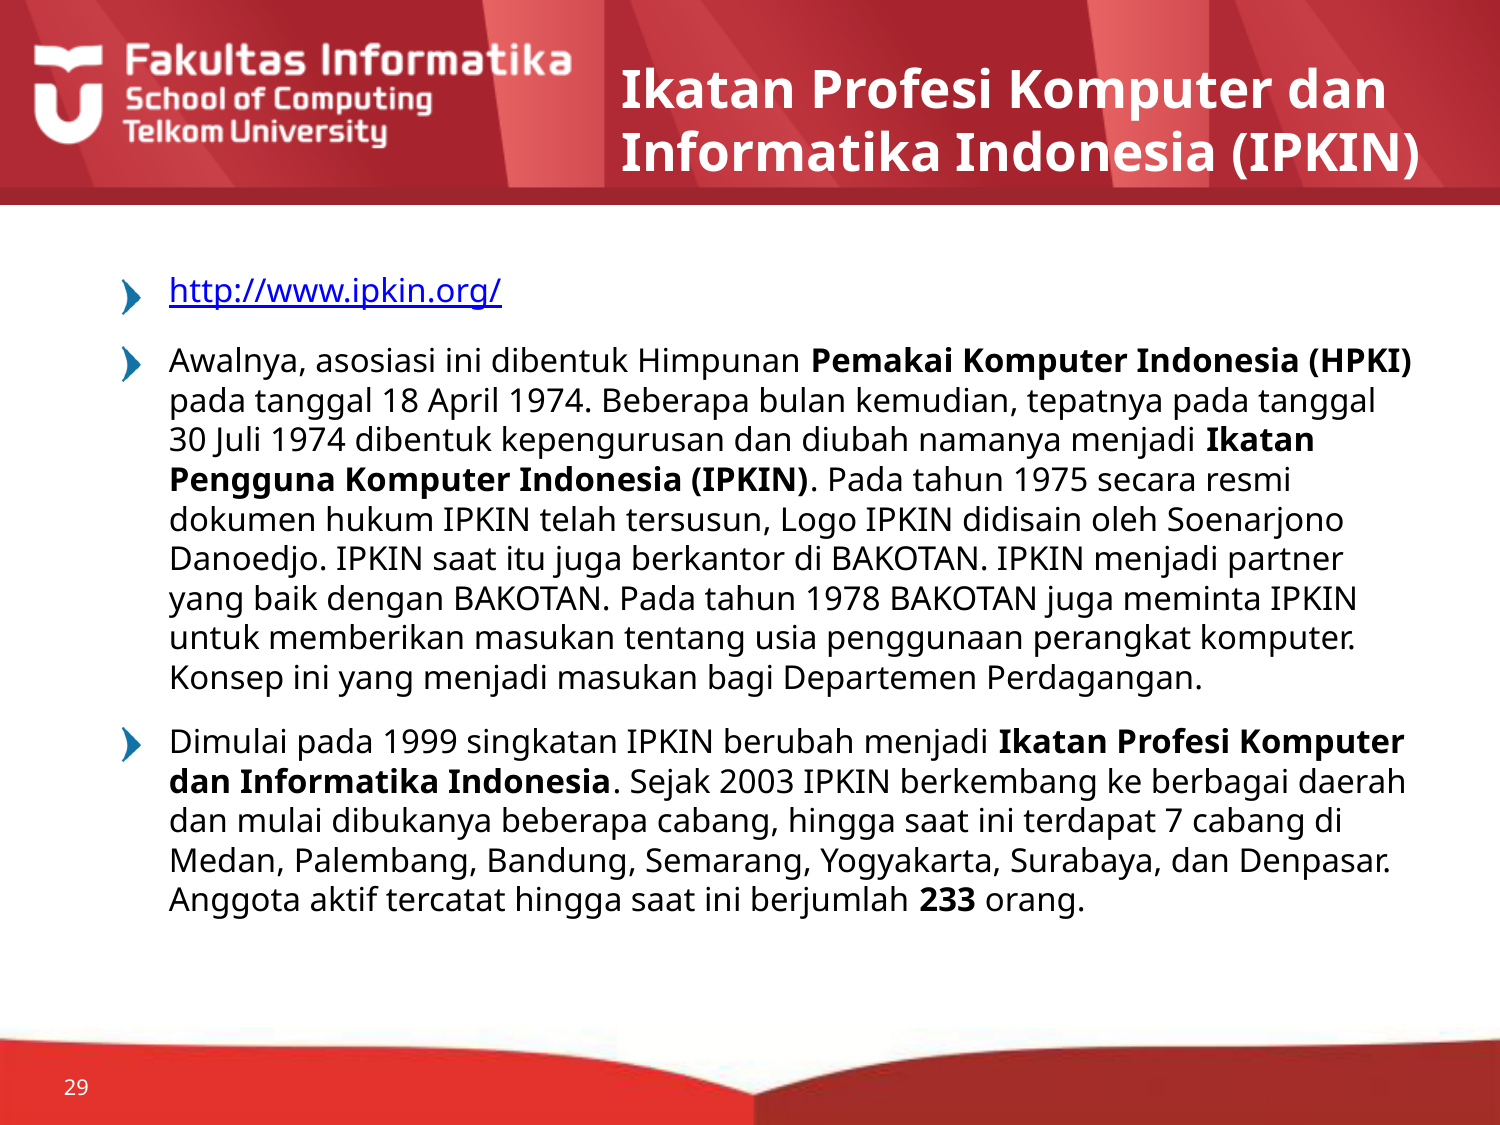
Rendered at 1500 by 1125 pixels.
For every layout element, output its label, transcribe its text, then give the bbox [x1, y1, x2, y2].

picture [115, 335, 145, 384]
picture [115, 716, 145, 764]
picture [0, 1024, 1500, 1125]
slide_number 29 [63, 1058, 123, 1119]
list http://www.ipkin.org/ Awalnya, asosiasi ini dibentuk Himpunan Pemakai Komputer Indonesia (HPKI) pada tanggal 18 April 1974. Beberapa bulan kemudian, tepatnya pada tanggal 30 Juli 1974 dibentuk kepengurusan dan diubah namanya menjadi Ikatan Pengguna Komputer Indonesia (IPKIN). Pada tahun 1975 secara resmi dokumen hukum IPKIN telah tersusun, Logo IPKIN didisain oleh Soenarjono Danoedjo. IPKIN saat itu juga berkantor di BAKOTAN. IPKIN menjadi partner yang baik dengan BAKOTAN. Pada tahun 1978 BAKOTAN juga meminta IPKIN untuk memberikan masukan tentang usia penggunaan perangkat komputer. Konsep ini yang menjadi masukan bagi Departemen Perdagangan. Dimulai pada 1999 singkatan IPKIN berubah menjadi Ikatan Profesi Komputer dan Informatika Indonesia. Sejak 2003 IPKIN berkembang ke berbagai daerah dan mulai dibukanya beberapa cabang, hingga saat ini terdapat 7 cabang di Medan, Palembang, Bandung, Semarang, Yogyakarta, Surabaya, dan Denpasar. Anggota aktif tercatat hingga saat ini berjumlah 233 orang. [100, 262, 1438, 1000]
picture [115, 268, 145, 317]
title Ikatan Profesi Komputer dan Informatika Indonesia (IPKIN) [606, 37, 1438, 200]
picture [0, 0, 1500, 205]
